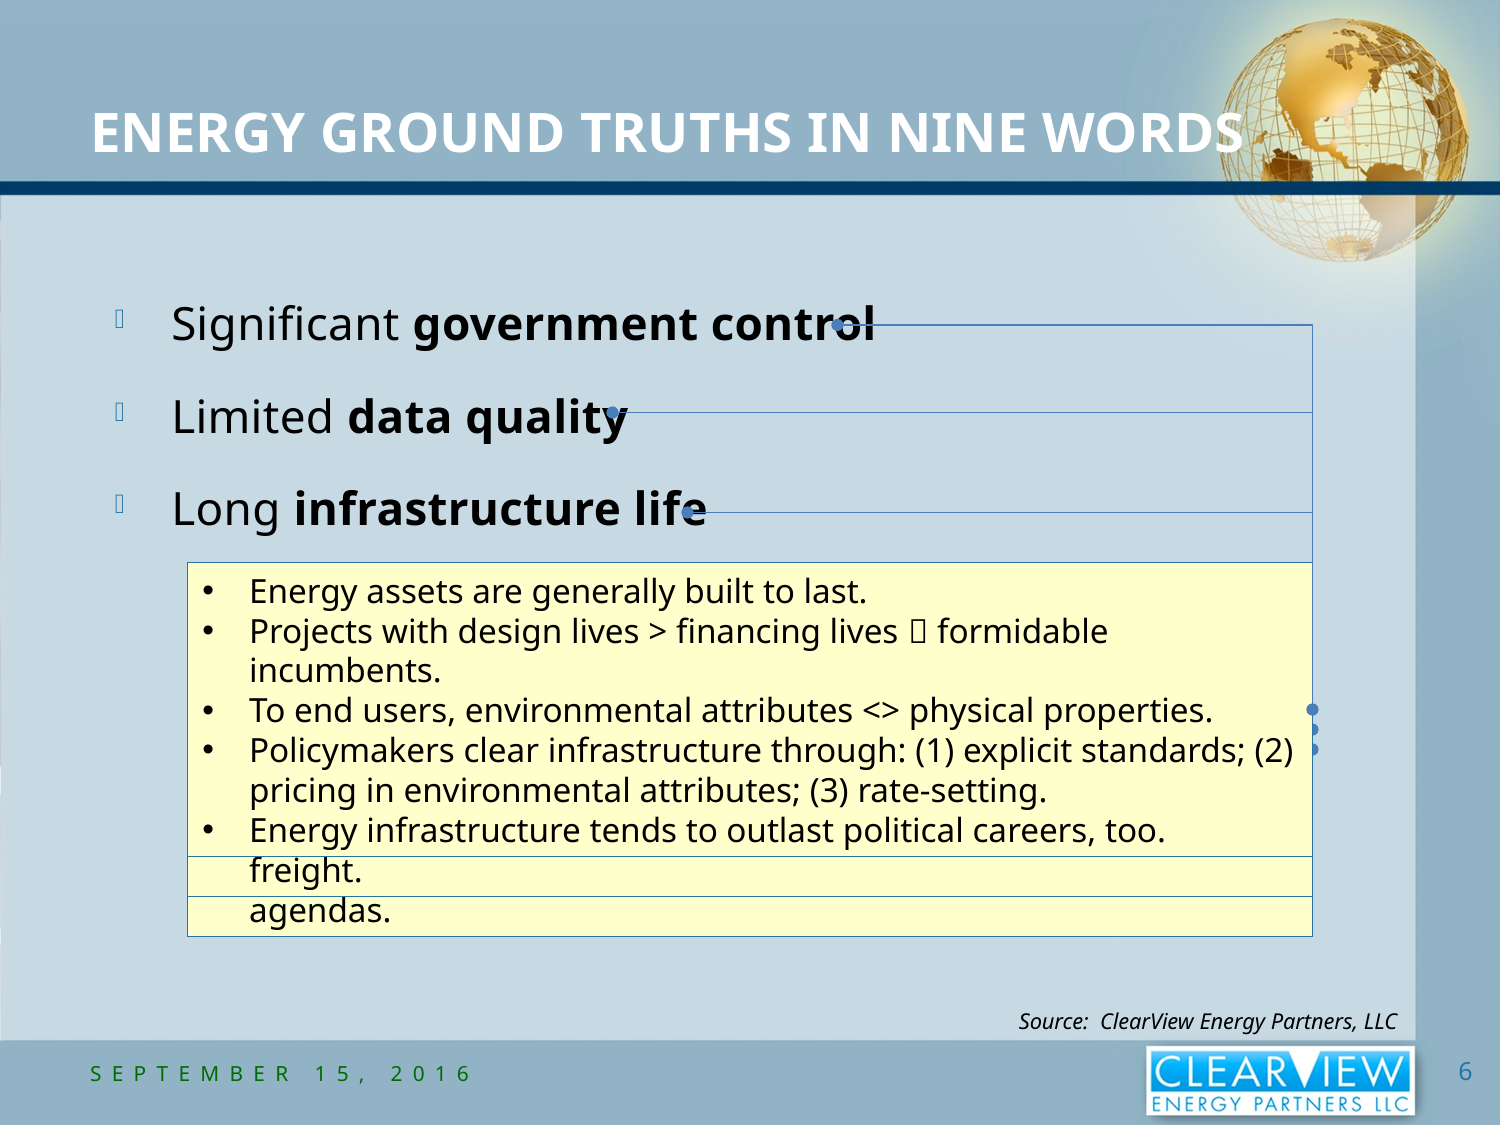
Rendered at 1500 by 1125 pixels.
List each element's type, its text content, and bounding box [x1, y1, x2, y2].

picture [0, 0, 1500, 1125]
text_box Significant government control Limited data quality Long infrastructure life [99, 287, 1438, 1063]
text_box [74, 262, 1413, 999]
text_box Source: ClearView Energy Partners, LLC [37, 999, 1413, 1041]
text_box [187, 512, 1313, 821]
text_box Energy Ground Truths in Nine Words [74, 68, 1425, 194]
text_box 6 [1137, 1042, 1488, 1103]
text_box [187, 412, 1313, 512]
text_box September 15, 2016 [75, 1042, 575, 1103]
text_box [187, 324, 1313, 412]
